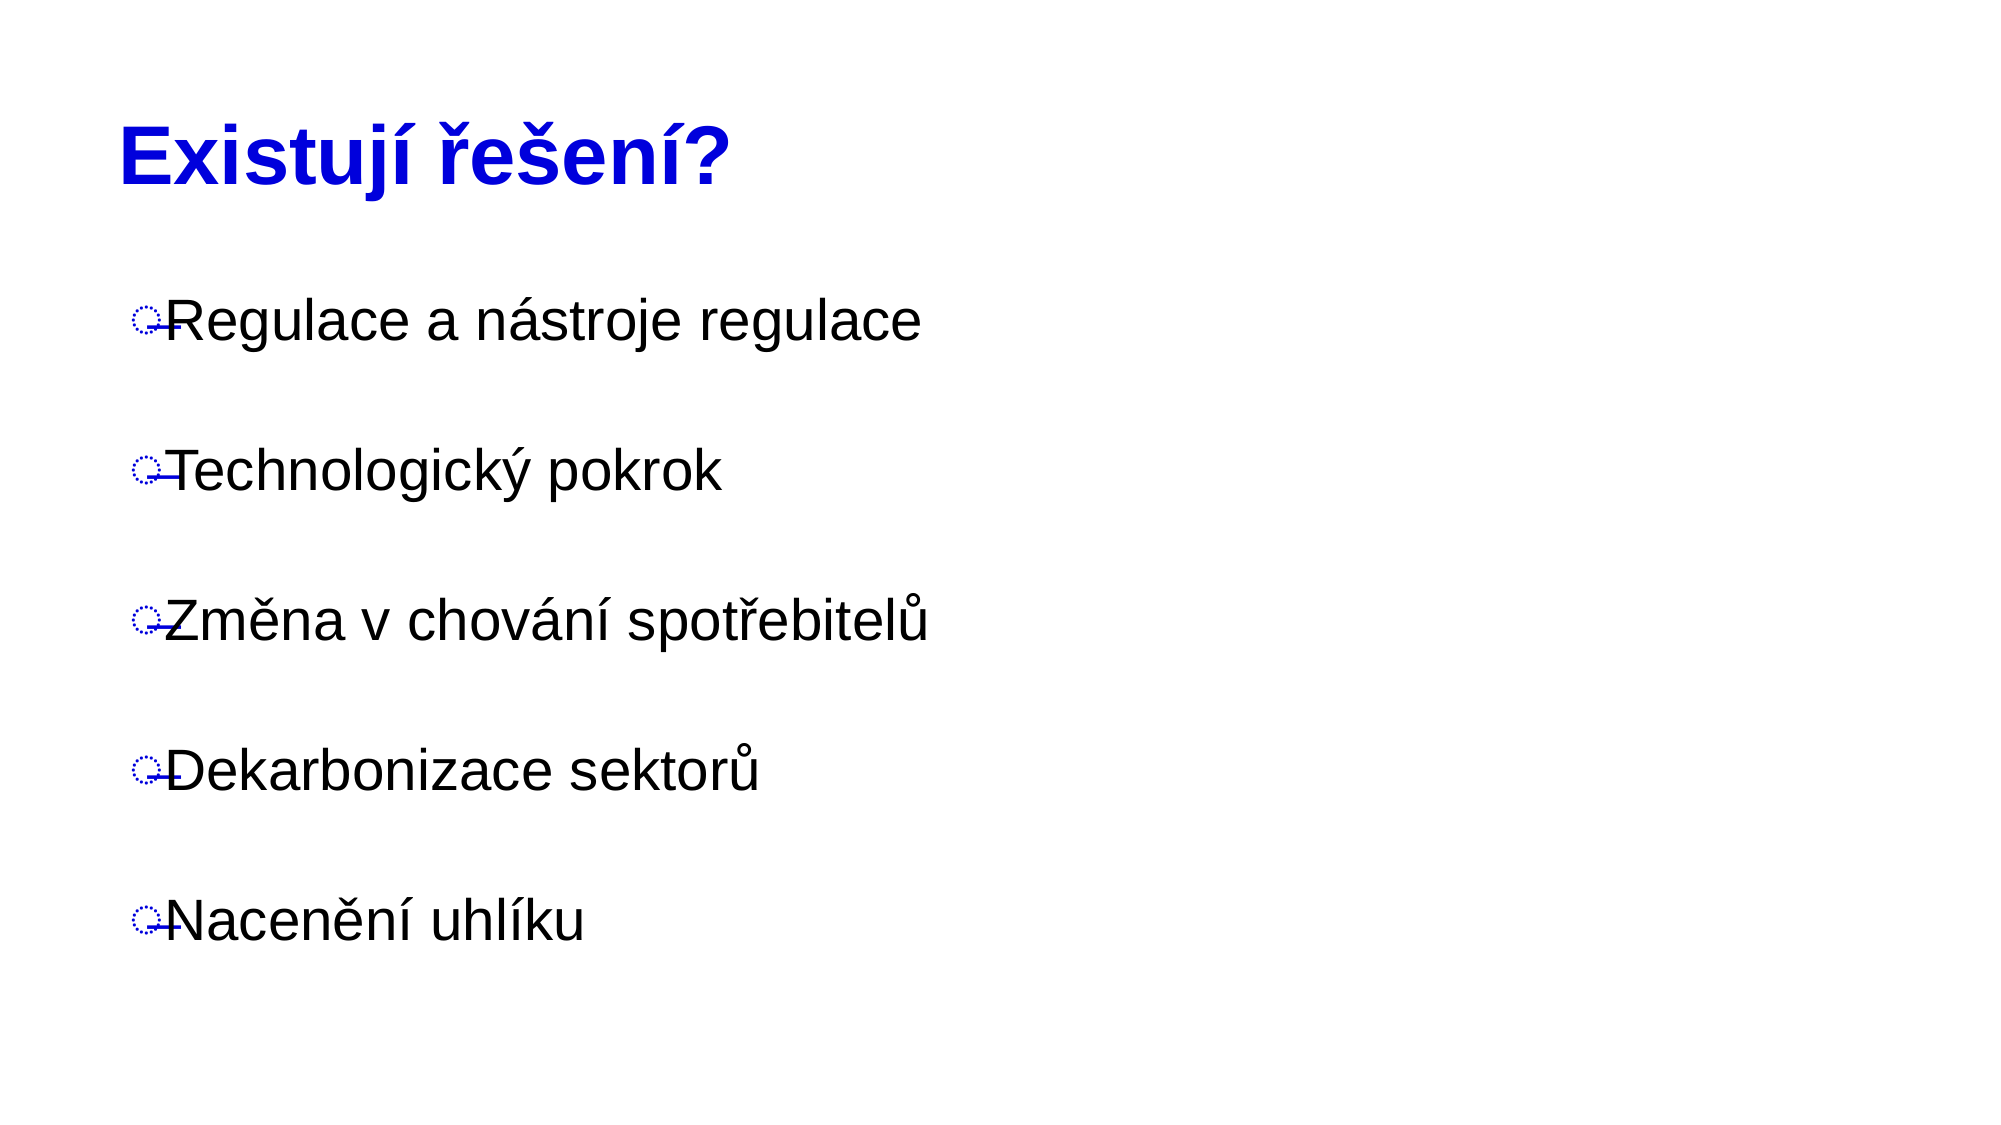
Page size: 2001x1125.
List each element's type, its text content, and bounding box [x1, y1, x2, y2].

title Existují řešení? [118, 118, 1883, 193]
list Regulace a nástroje regulace Technologický pokrok Změna v chování spotřebitelů Dekarbonizace sektorů Nacenění uhlíku [118, 277, 1883, 957]
